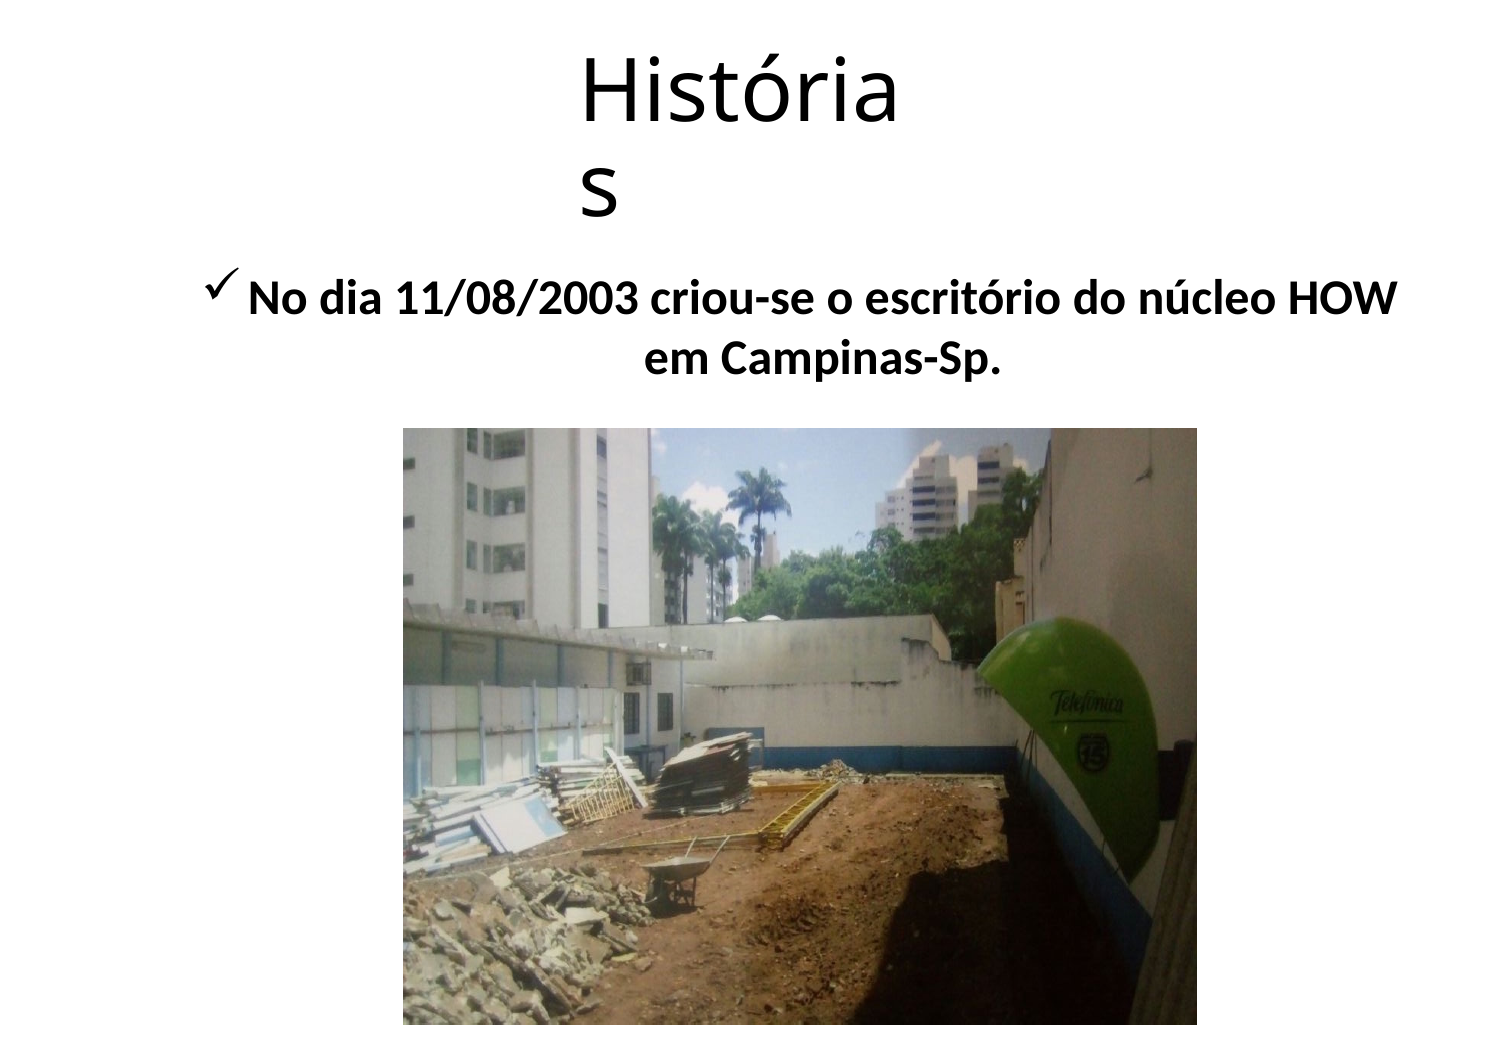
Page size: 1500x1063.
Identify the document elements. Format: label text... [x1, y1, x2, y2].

picture [403, 428, 1197, 1025]
title Histórias [563, 37, 949, 243]
text_box No dia 11/08/2003 criou-se o escritório do núcleo HOW em Campinas-Sp. [148, 256, 1452, 492]
